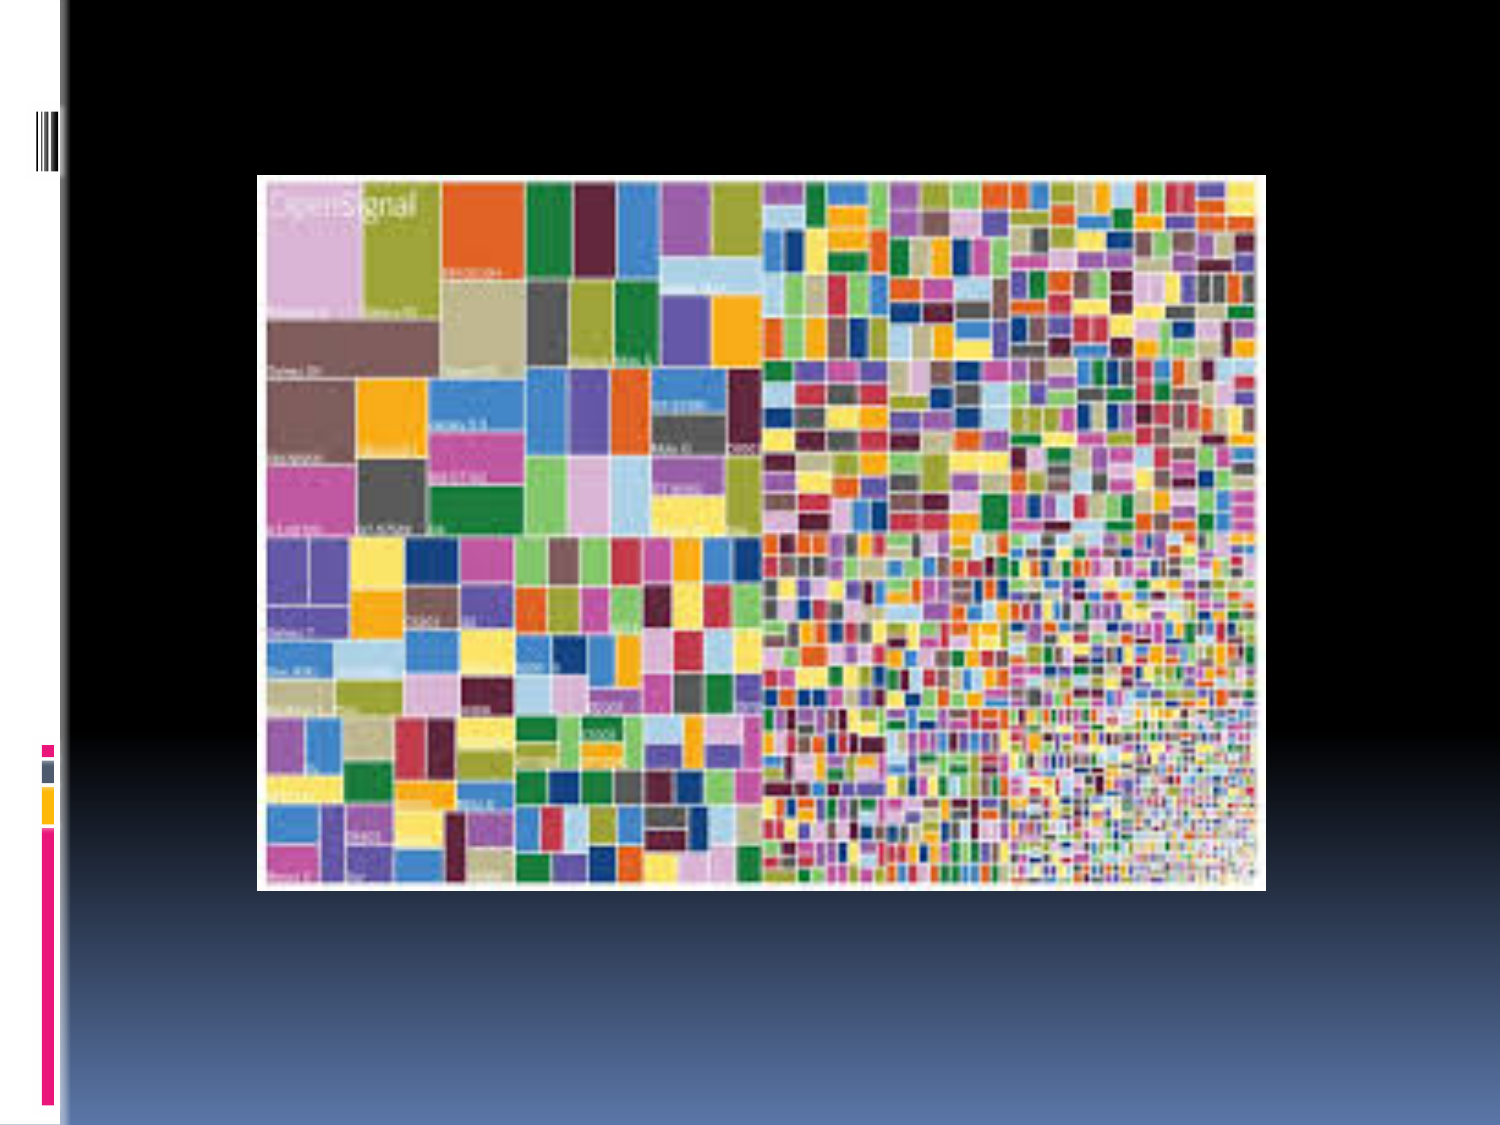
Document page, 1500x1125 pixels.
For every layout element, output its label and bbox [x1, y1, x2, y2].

picture [257, 175, 1267, 892]
